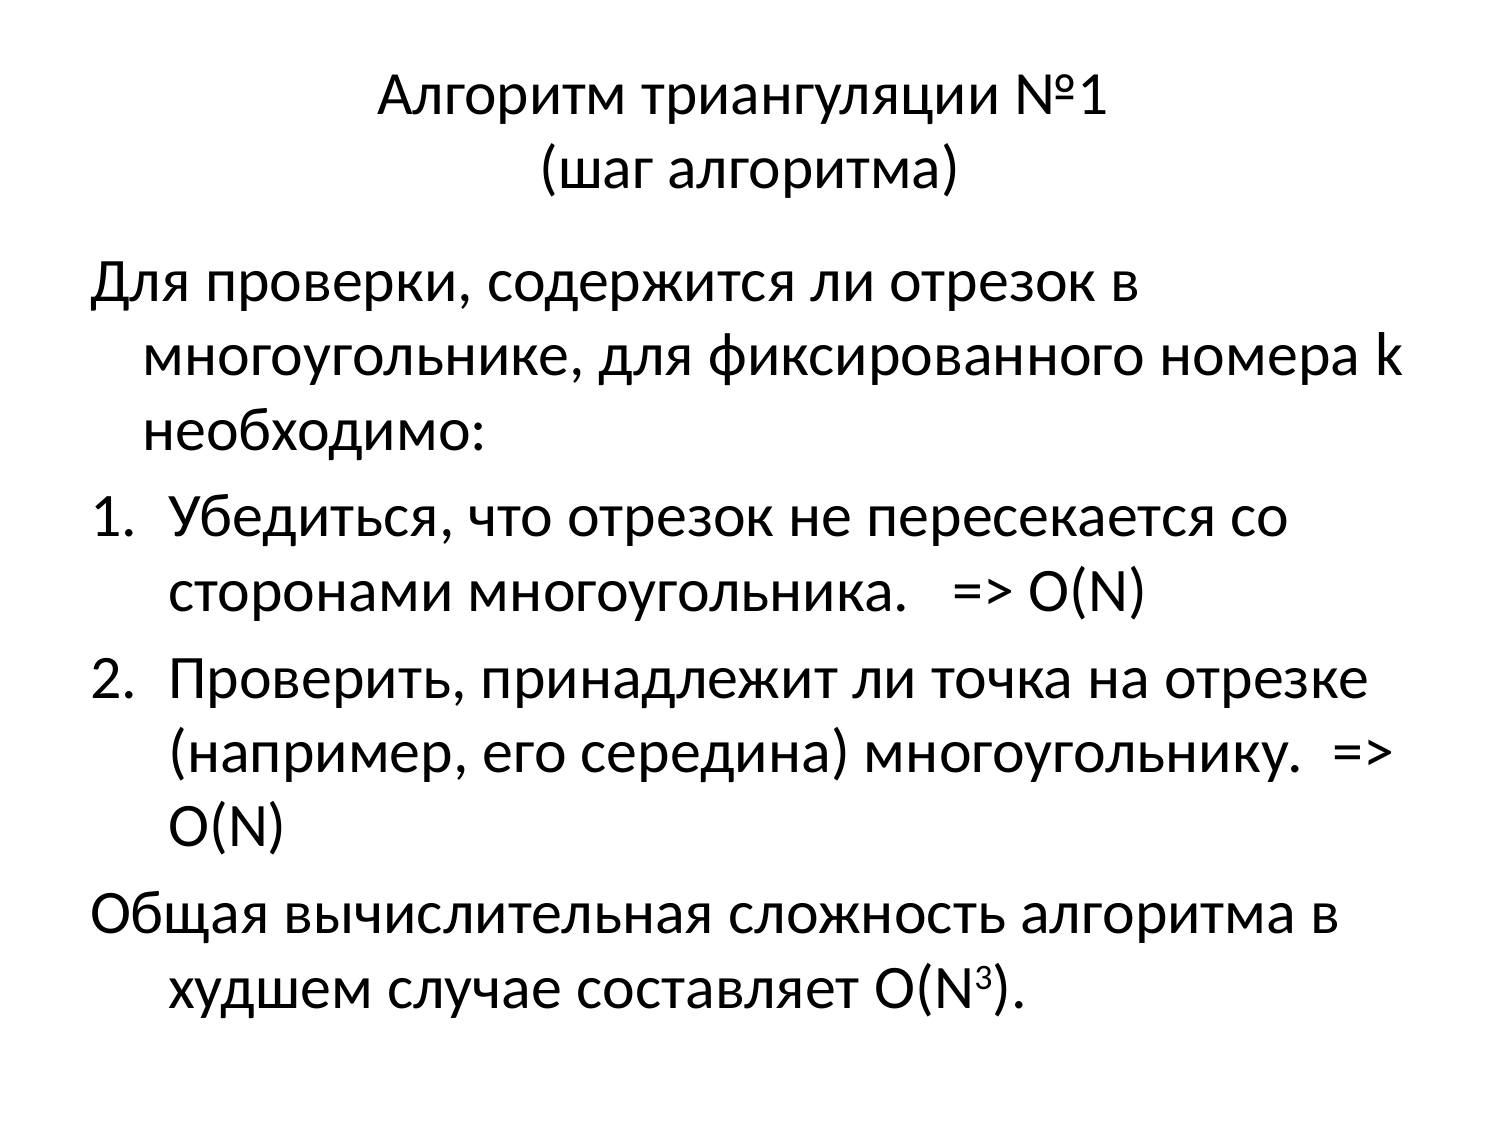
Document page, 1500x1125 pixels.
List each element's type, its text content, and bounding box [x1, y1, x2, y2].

list Для проверки, содержится ли отрезок в многоугольнике, для фиксированного номера k необходимо: Убедиться, что отрезок не пересекается со сторонами многоугольника. => O(N) Проверить, принадлежит ли точка на отрезке (например, его середина) многоугольнику. => O(N) Общая вычислительная сложность алгоритма в худшем случае составляет O(N3). [75, 231, 1425, 1035]
title Алгоритм триангуляции №1 (шаг алгоритма) [75, 45, 1425, 209]
